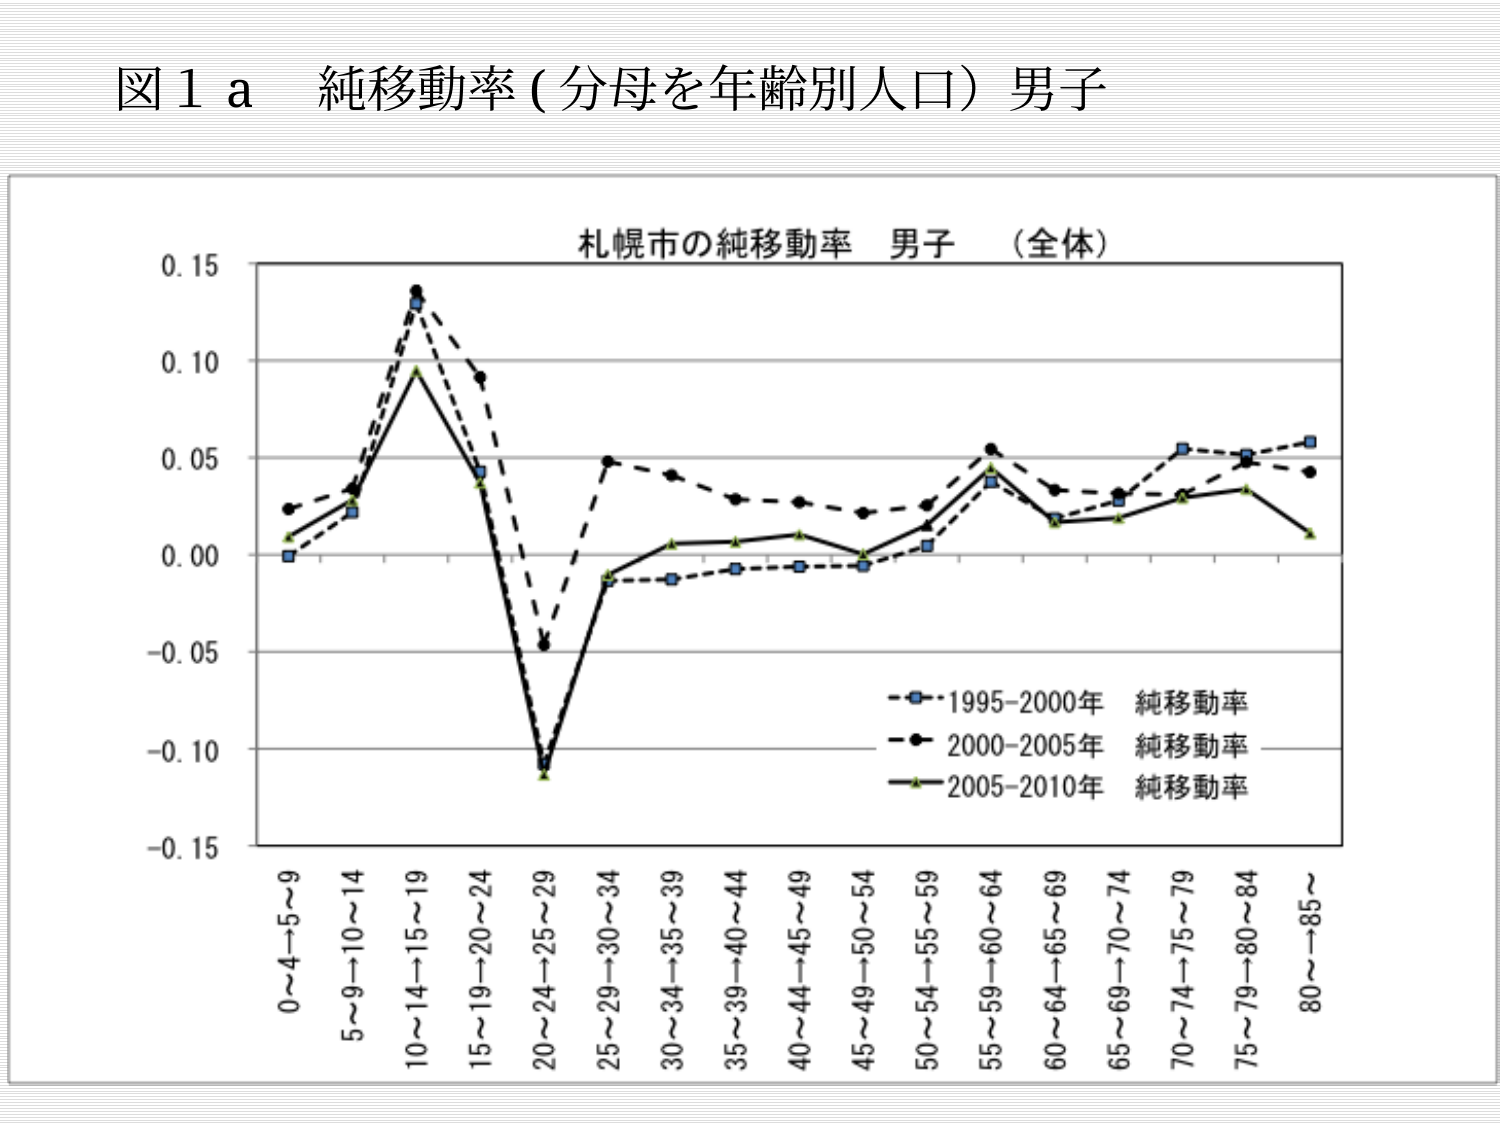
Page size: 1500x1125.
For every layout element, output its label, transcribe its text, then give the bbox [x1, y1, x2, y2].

picture [7, 174, 1500, 1086]
title 図１a 純移動率(分母を年齢別人口）男子 [99, 49, 1413, 173]
